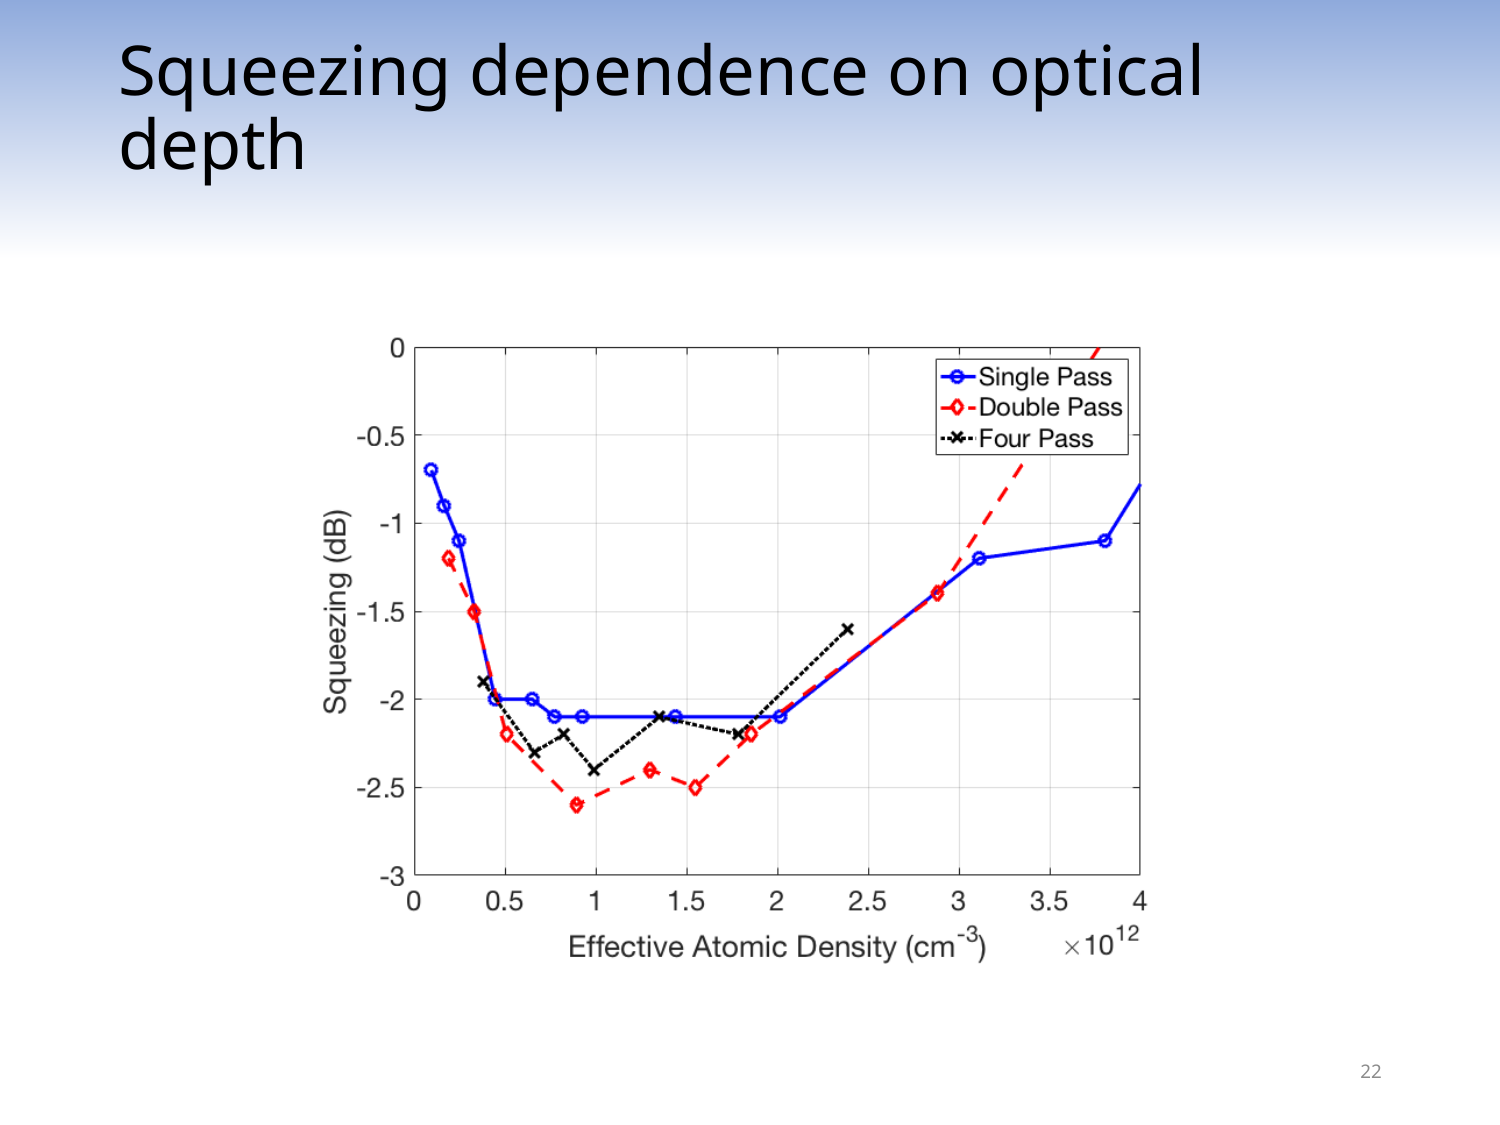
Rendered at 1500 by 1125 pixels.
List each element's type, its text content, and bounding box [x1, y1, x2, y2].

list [292, 297, 1229, 964]
title Squeezing dependence on optical depth [103, 1, 1397, 219]
slide_number 22 [1059, 1042, 1397, 1103]
